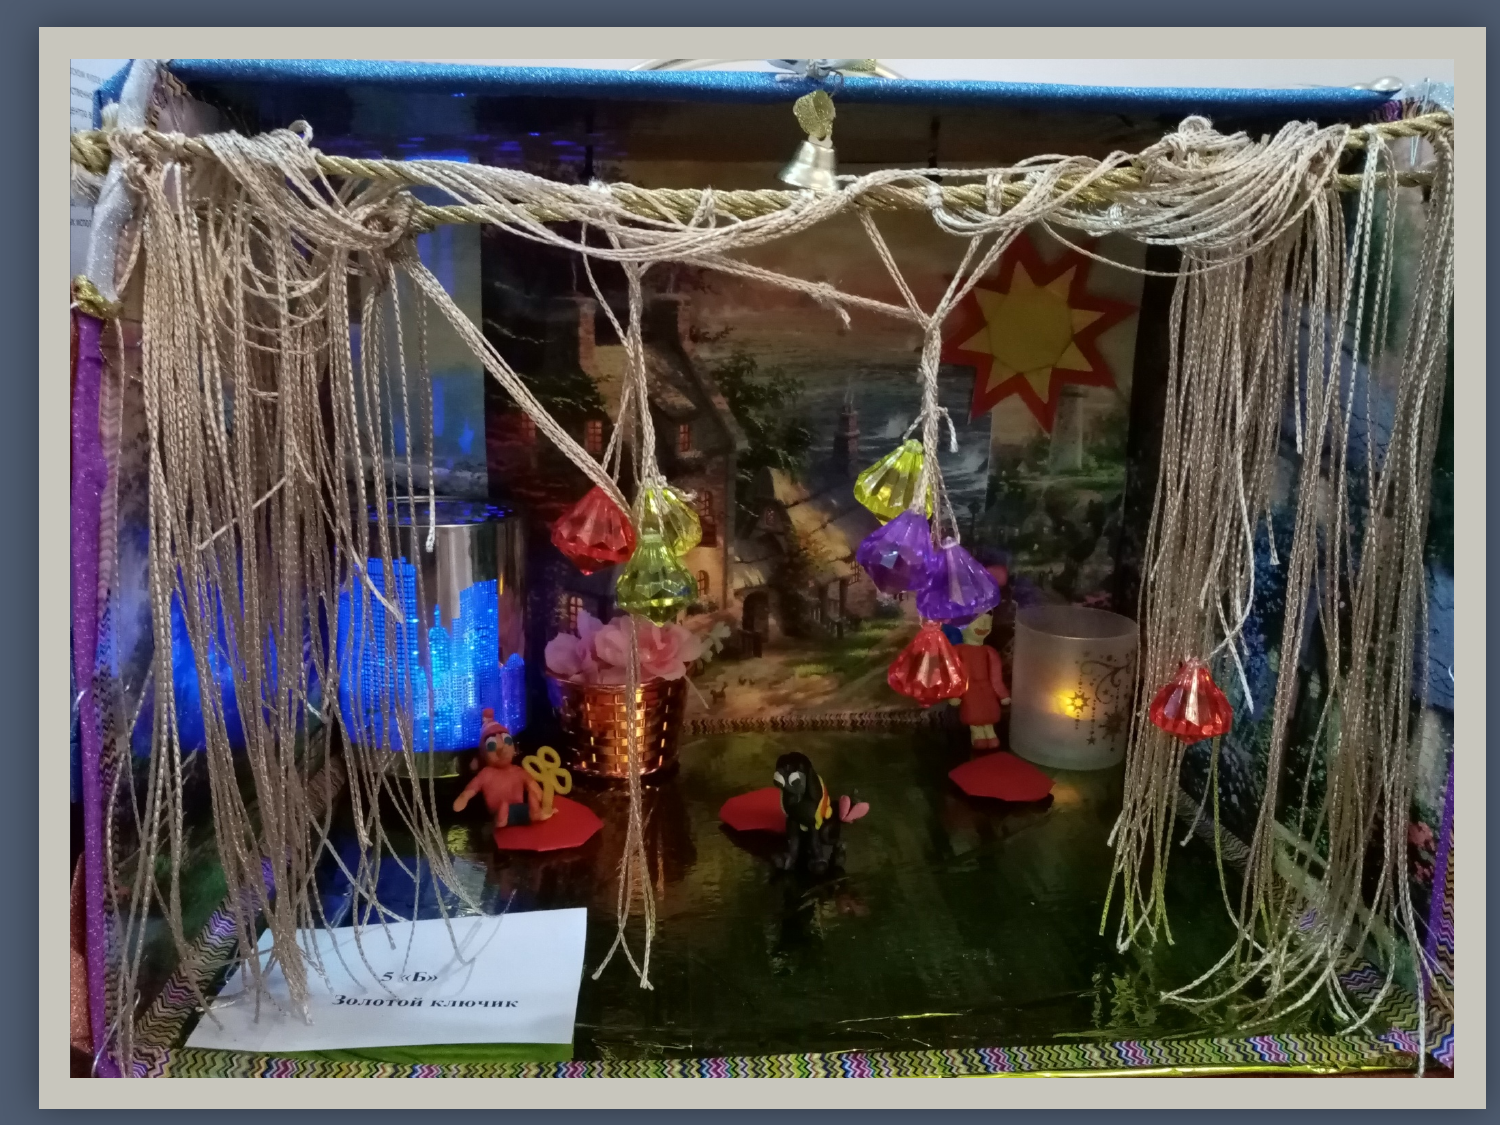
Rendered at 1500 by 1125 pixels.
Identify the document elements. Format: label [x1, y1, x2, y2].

picture [69, 58, 1455, 1079]
